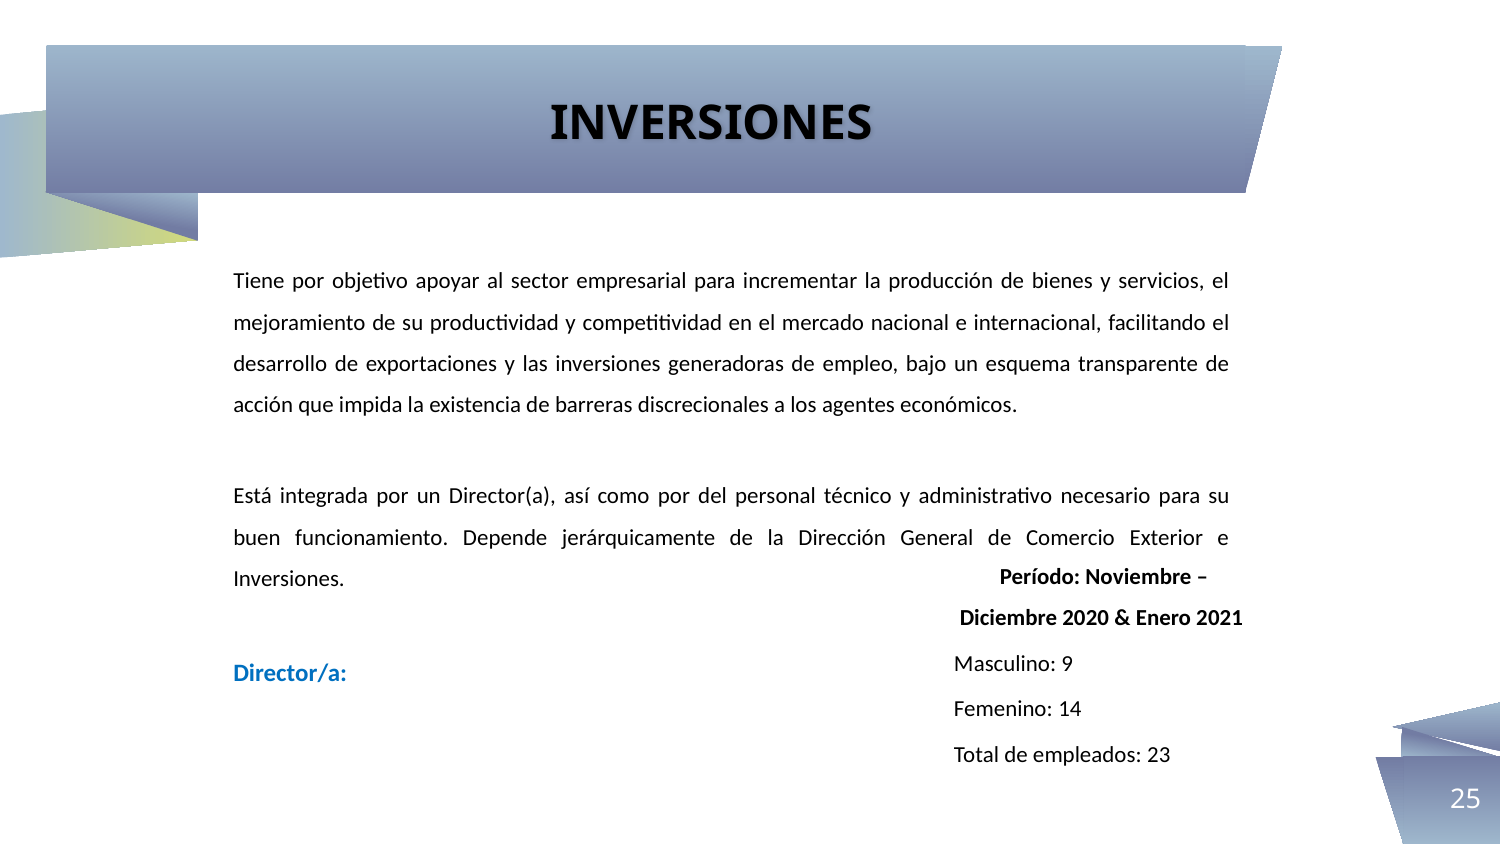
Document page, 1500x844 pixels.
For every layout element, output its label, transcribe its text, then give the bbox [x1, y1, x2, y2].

text_box INVERSIONES [197, 50, 1227, 198]
text_box Período: Noviembre – Diciembre 2020 & Enero 2021 Masculino: 9 Femenino: 14 Total de empleados: 23 [938, 540, 1270, 776]
text_box Tiene por objetivo apoyar al sector empresarial para incrementar la producción de bienes y servicios, el mejoramiento de su productividad y competitividad en el mercado nacional e internacional, facilitando el desarrollo de exportaciones y las inversiones generadoras de empleo, bajo un esquema transparente de acción que impida la existencia de barreras discrecionales a los agentes económicos. Está integrada por un Director(a), así como por del personal técnico y administrativo necesario para su buen funcionamiento. Depende jerárquicamente de la Dirección General de Comercio Exterior e Inversiones. Director/a: [218, 244, 1247, 729]
slide_number 25 [1401, 756, 1482, 844]
